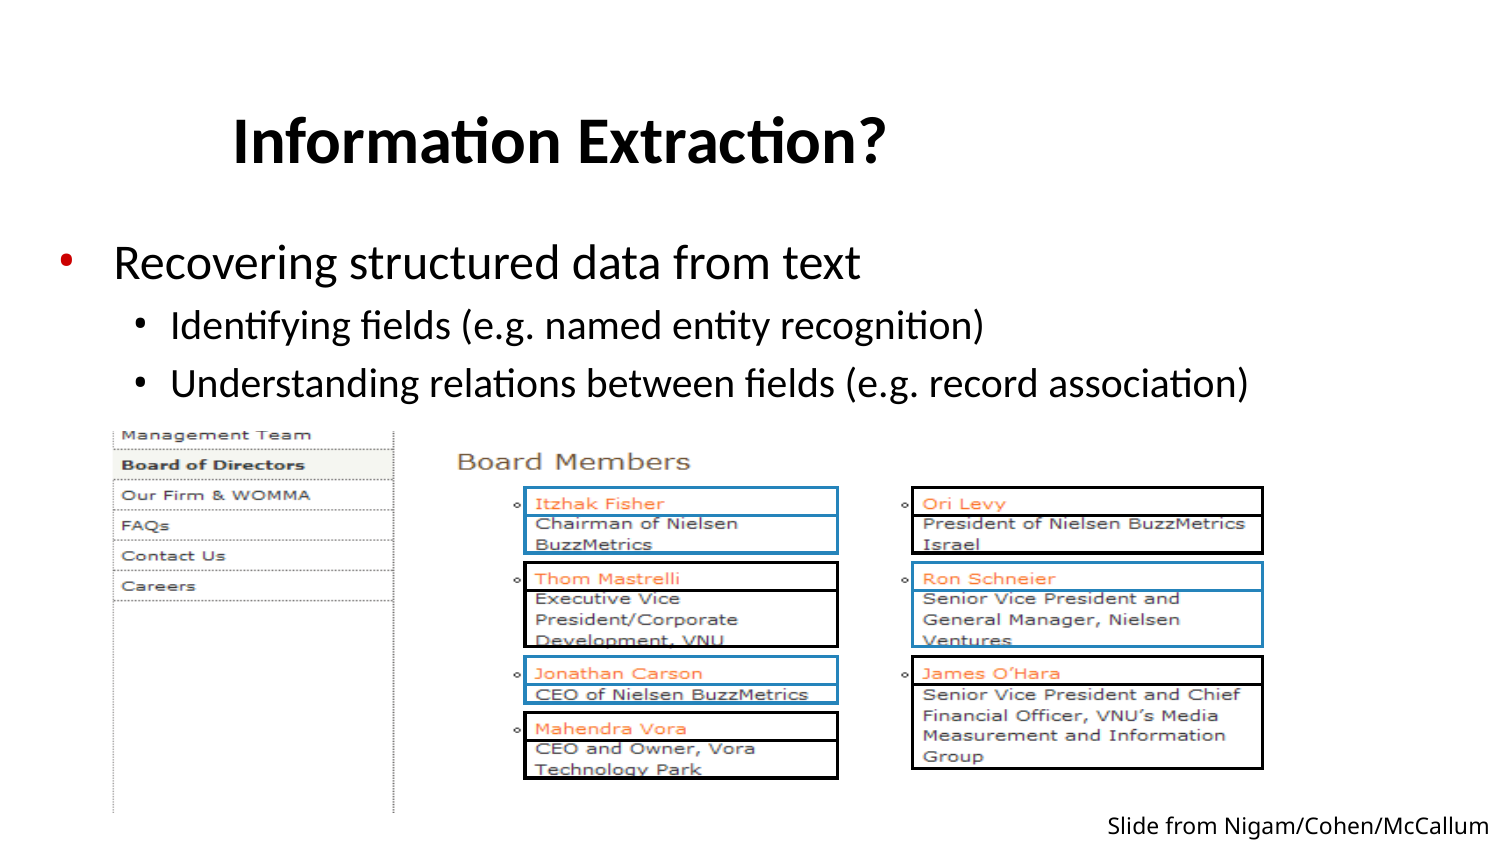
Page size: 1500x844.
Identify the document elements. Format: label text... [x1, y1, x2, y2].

text_box Slide from Nigam/Cohen/McCallum [1100, 804, 1500, 844]
list Recovering structured data from text Identifying fields (e.g. named entity recognition) Understanding relations between fields (e.g. record association) [49, 221, 1451, 770]
picture [112, 431, 1326, 813]
title Information Extraction? [224, 61, 1451, 185]
